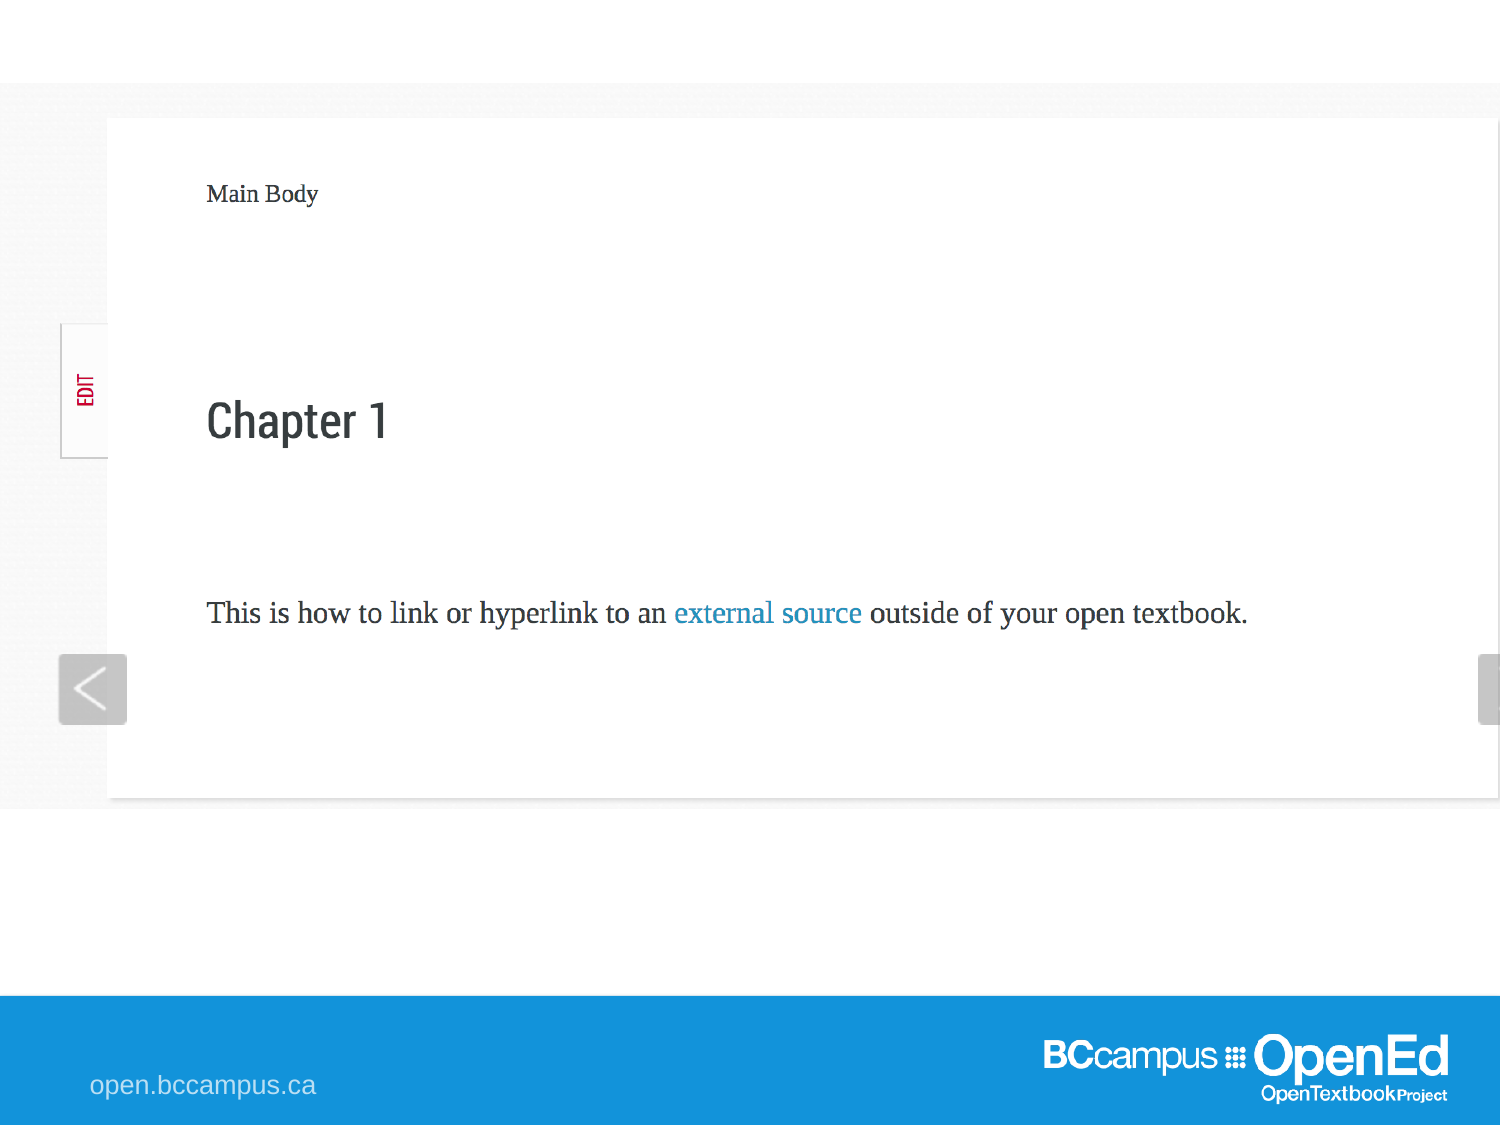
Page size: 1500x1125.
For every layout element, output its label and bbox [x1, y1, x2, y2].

picture [0, 83, 1500, 809]
